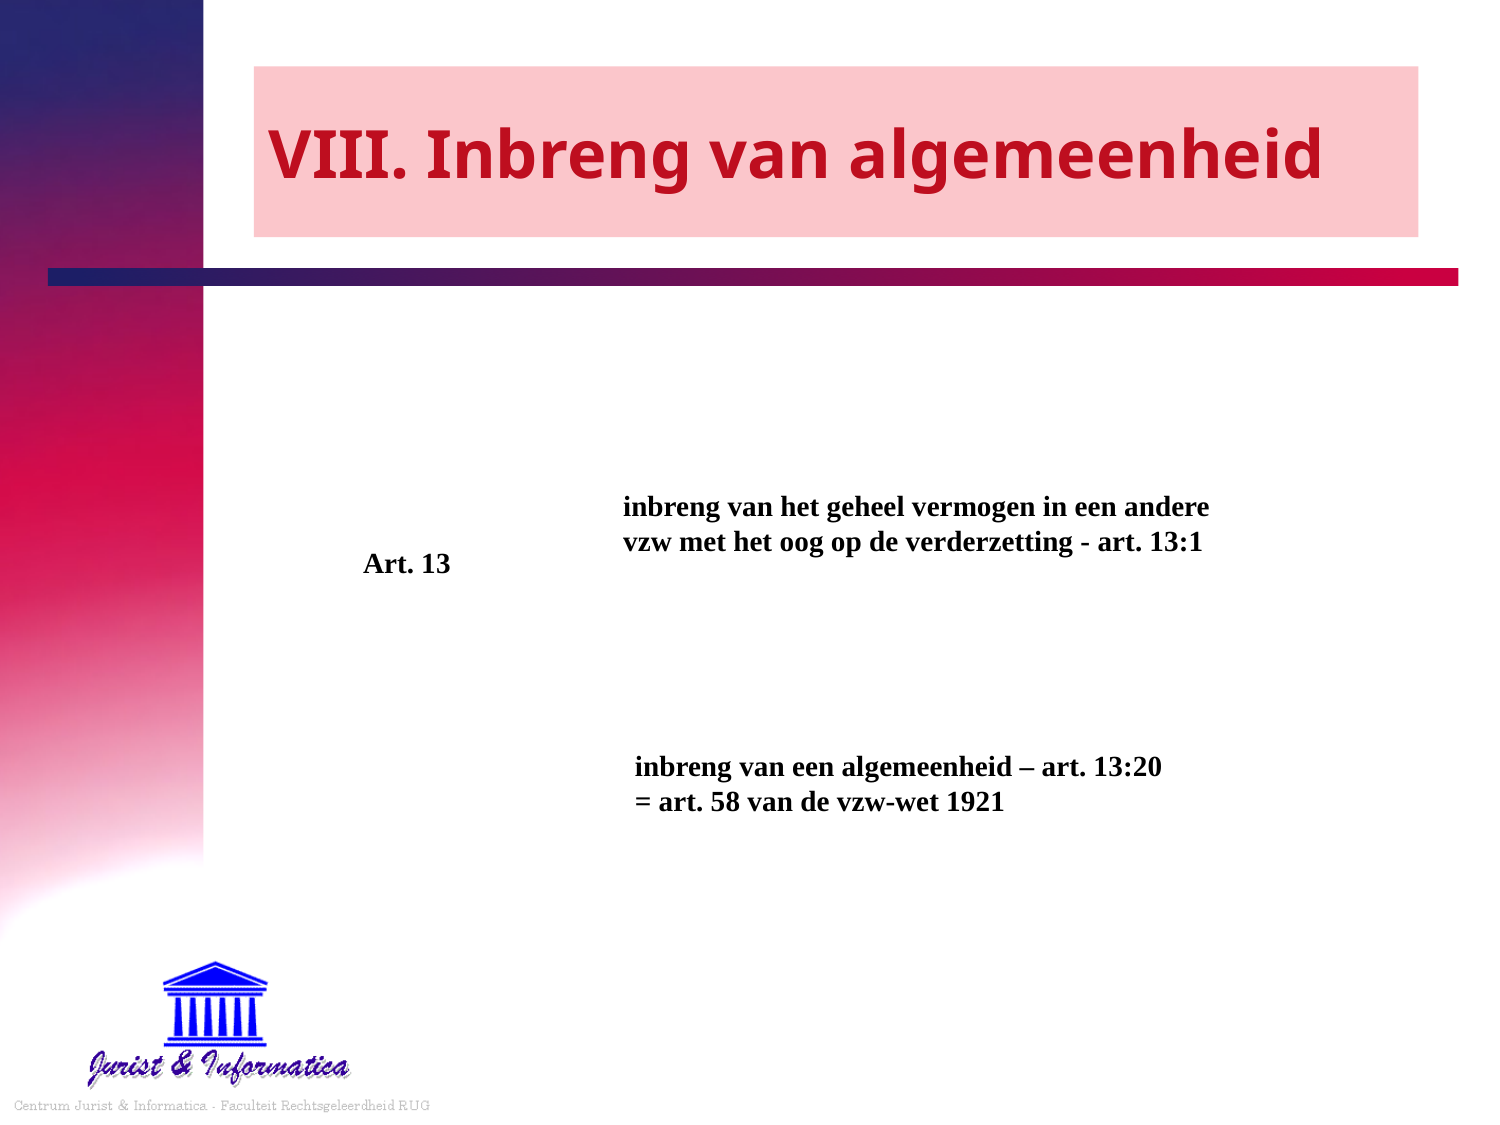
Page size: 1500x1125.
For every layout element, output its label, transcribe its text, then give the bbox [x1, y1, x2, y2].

picture [0, 0, 455, 1125]
text_box inbreng van een algemeenheid – art. 13:20 = art. 58 van de vzw-wet 1921 [620, 739, 1247, 825]
title VIII. Inbreng van algemeenheid [253, 66, 1419, 238]
text_box inbreng van het geheel vermogen in een andere vzw met het oog op de verderzetting - art. 13:1 [608, 479, 1235, 565]
text_box Art. 13 [348, 537, 798, 587]
